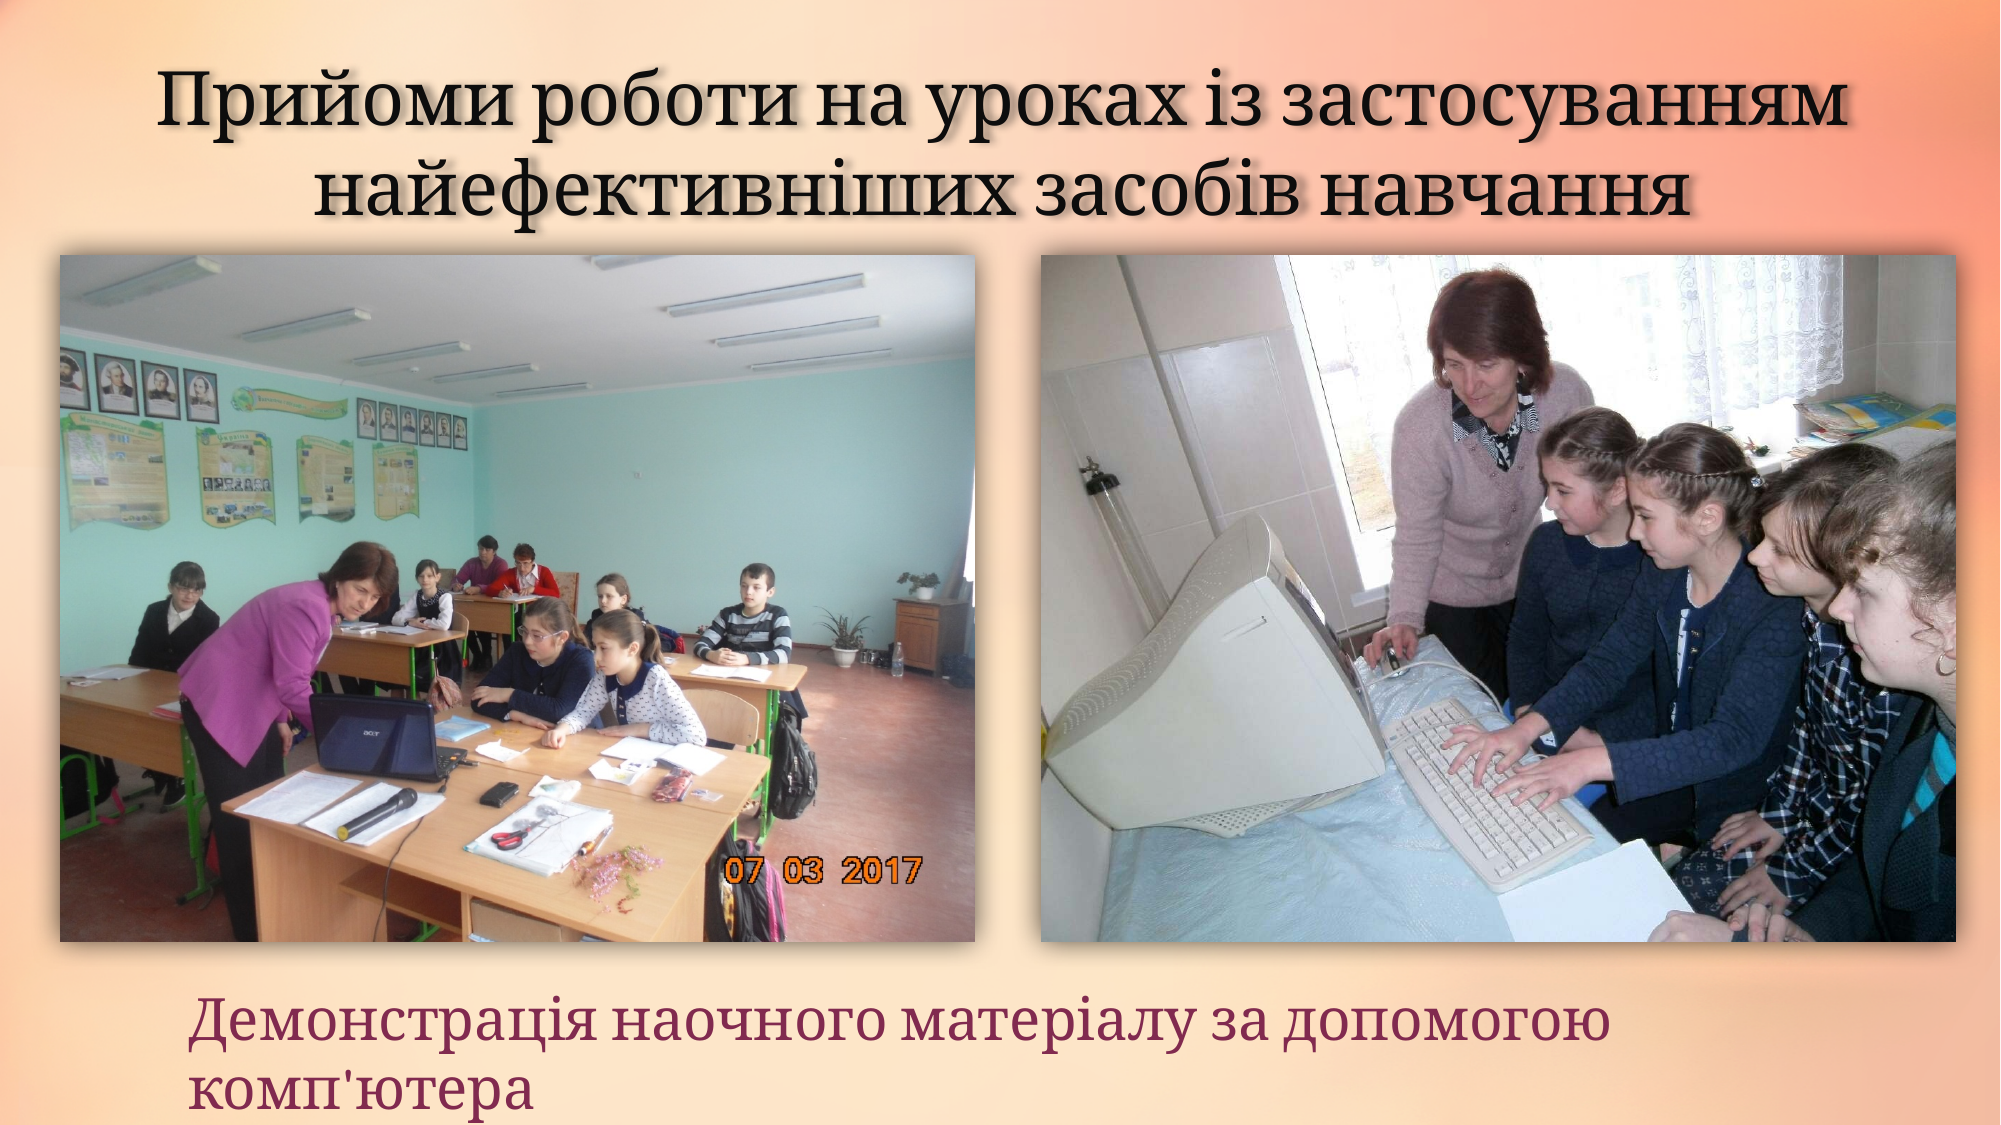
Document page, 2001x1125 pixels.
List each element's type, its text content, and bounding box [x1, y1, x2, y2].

picture [0, 0, 2001, 1125]
text_box Демонстрація наочного матеріалу за допомогою комп'ютера [173, 974, 1925, 1125]
text_box Прийоми роботи на уроках із застосуванням найефективніших засобів навчання [81, 42, 1925, 238]
